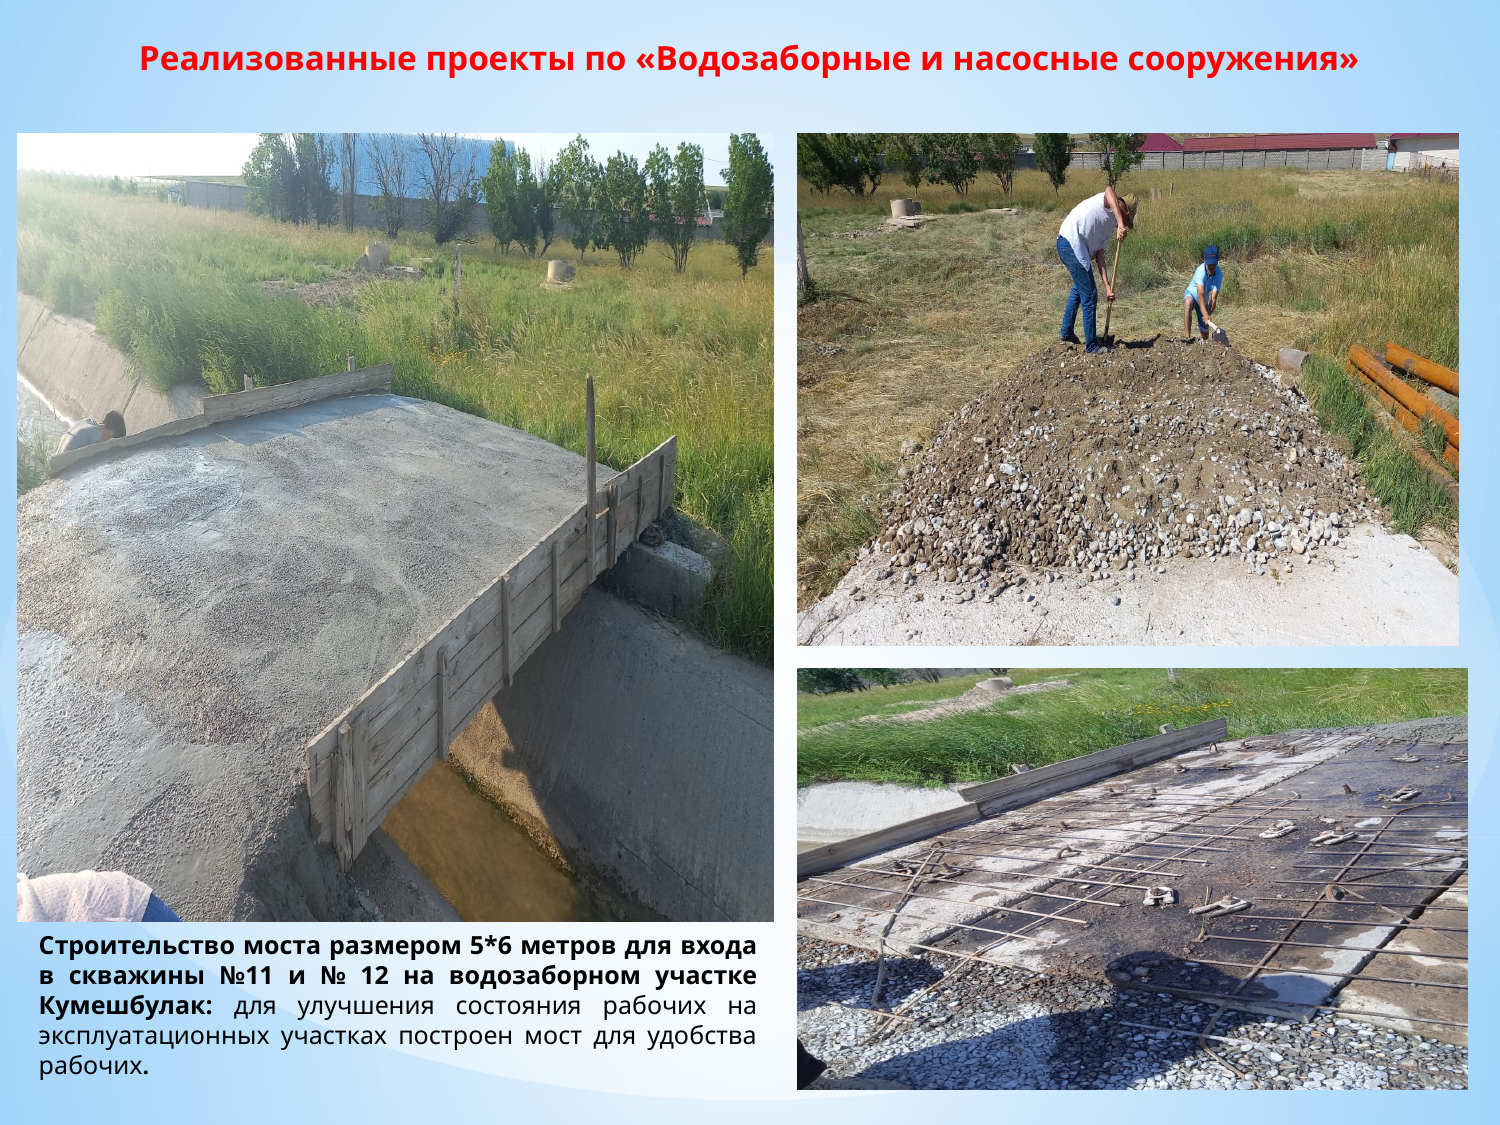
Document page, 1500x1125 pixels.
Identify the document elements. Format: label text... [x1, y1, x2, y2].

text_box Реализованные проекты по «Водозаборные и насосные сооружения» [76, 29, 1424, 85]
picture [796, 668, 1468, 1090]
picture [17, 132, 774, 922]
picture [796, 132, 1459, 646]
text_box Строительство моста размером 5*6 метров для входа в скважины №11 и № 12 на водозаборном участке Кумешбулак: для улучшения состояния рабочих на эксплуатационных участках построен мост для удобства рабочих. [22, 929, 774, 1087]
